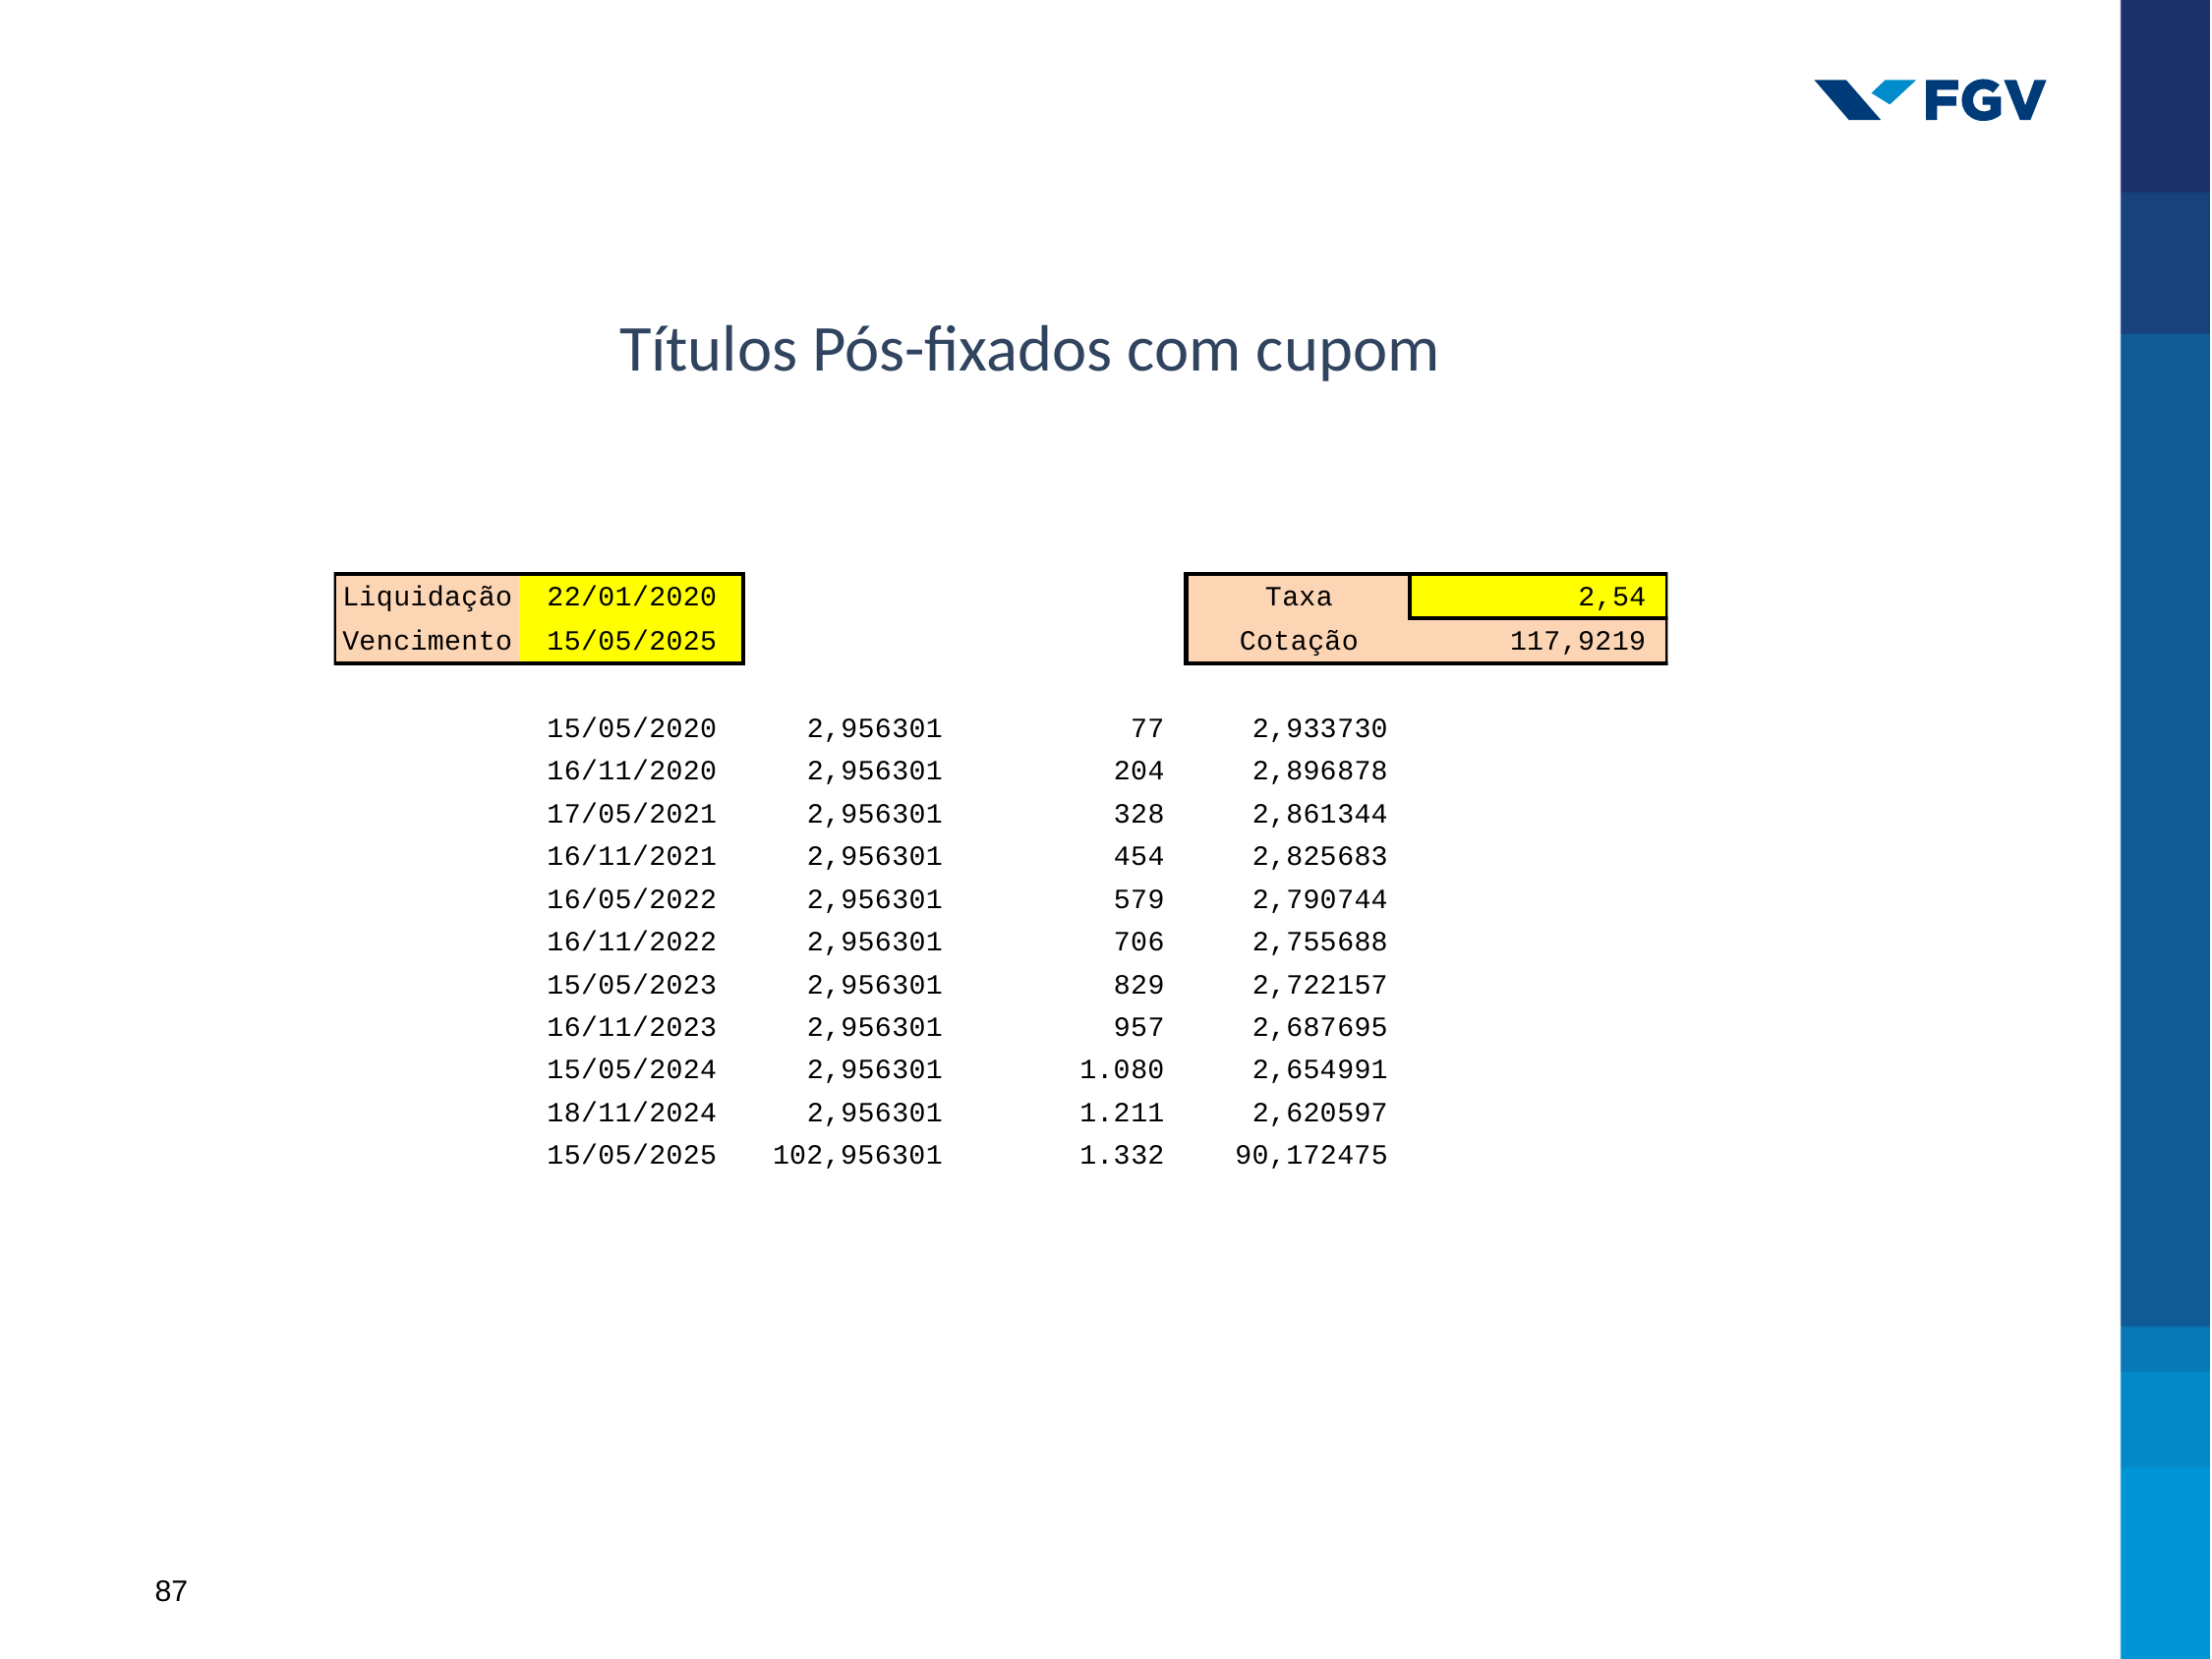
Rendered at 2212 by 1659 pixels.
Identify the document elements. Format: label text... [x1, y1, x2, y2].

text_box Títulos Pós-fixados com cupom [422, 298, 1638, 391]
picture [2, 0, 2210, 1659]
